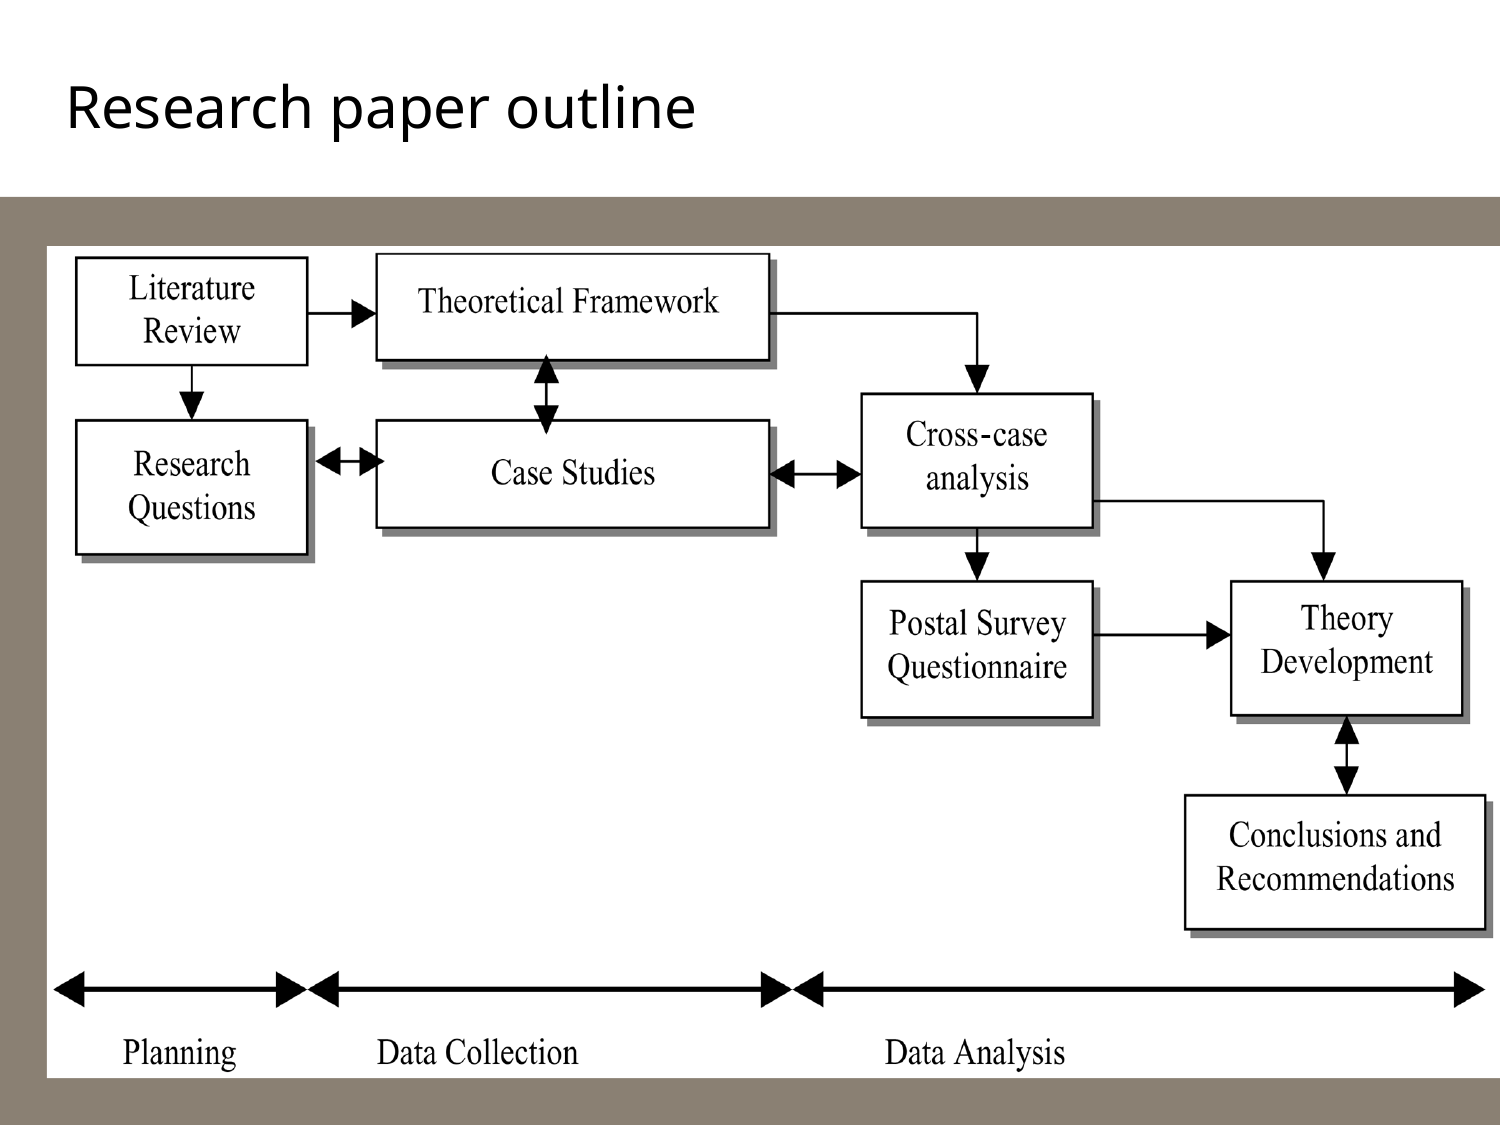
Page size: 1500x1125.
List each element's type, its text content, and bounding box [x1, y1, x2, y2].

list Research paper outline [50, 62, 1400, 163]
picture [49, 249, 1500, 1079]
